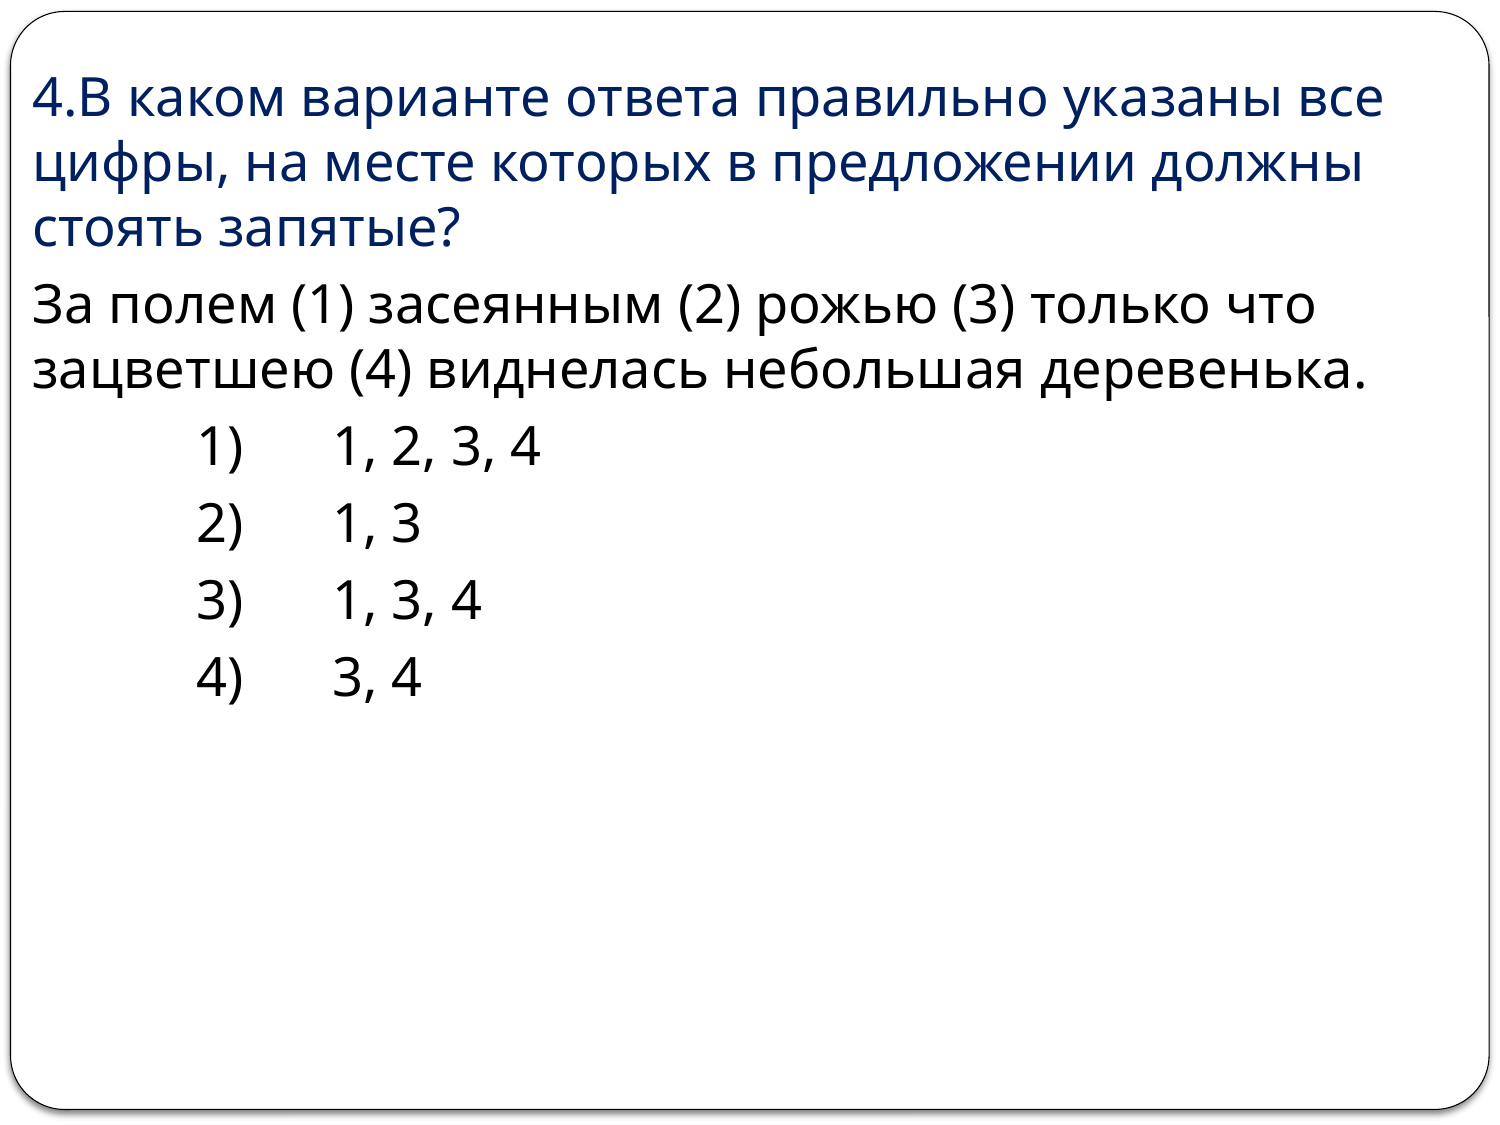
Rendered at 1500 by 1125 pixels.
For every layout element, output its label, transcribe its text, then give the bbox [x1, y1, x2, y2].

list 4.В каком варианте ответа правильно указаны все цифры, на месте которых в предложении должны стоять запятые? За полем (1) засеянным (2) рожью (3) только что зацветшею (4) виднелась небольшая деревенька. 1) 1, 2, 3, 4 2) 1, 3 3) 1, 3, 4 4) 3, 4 [17, 54, 1425, 1094]
